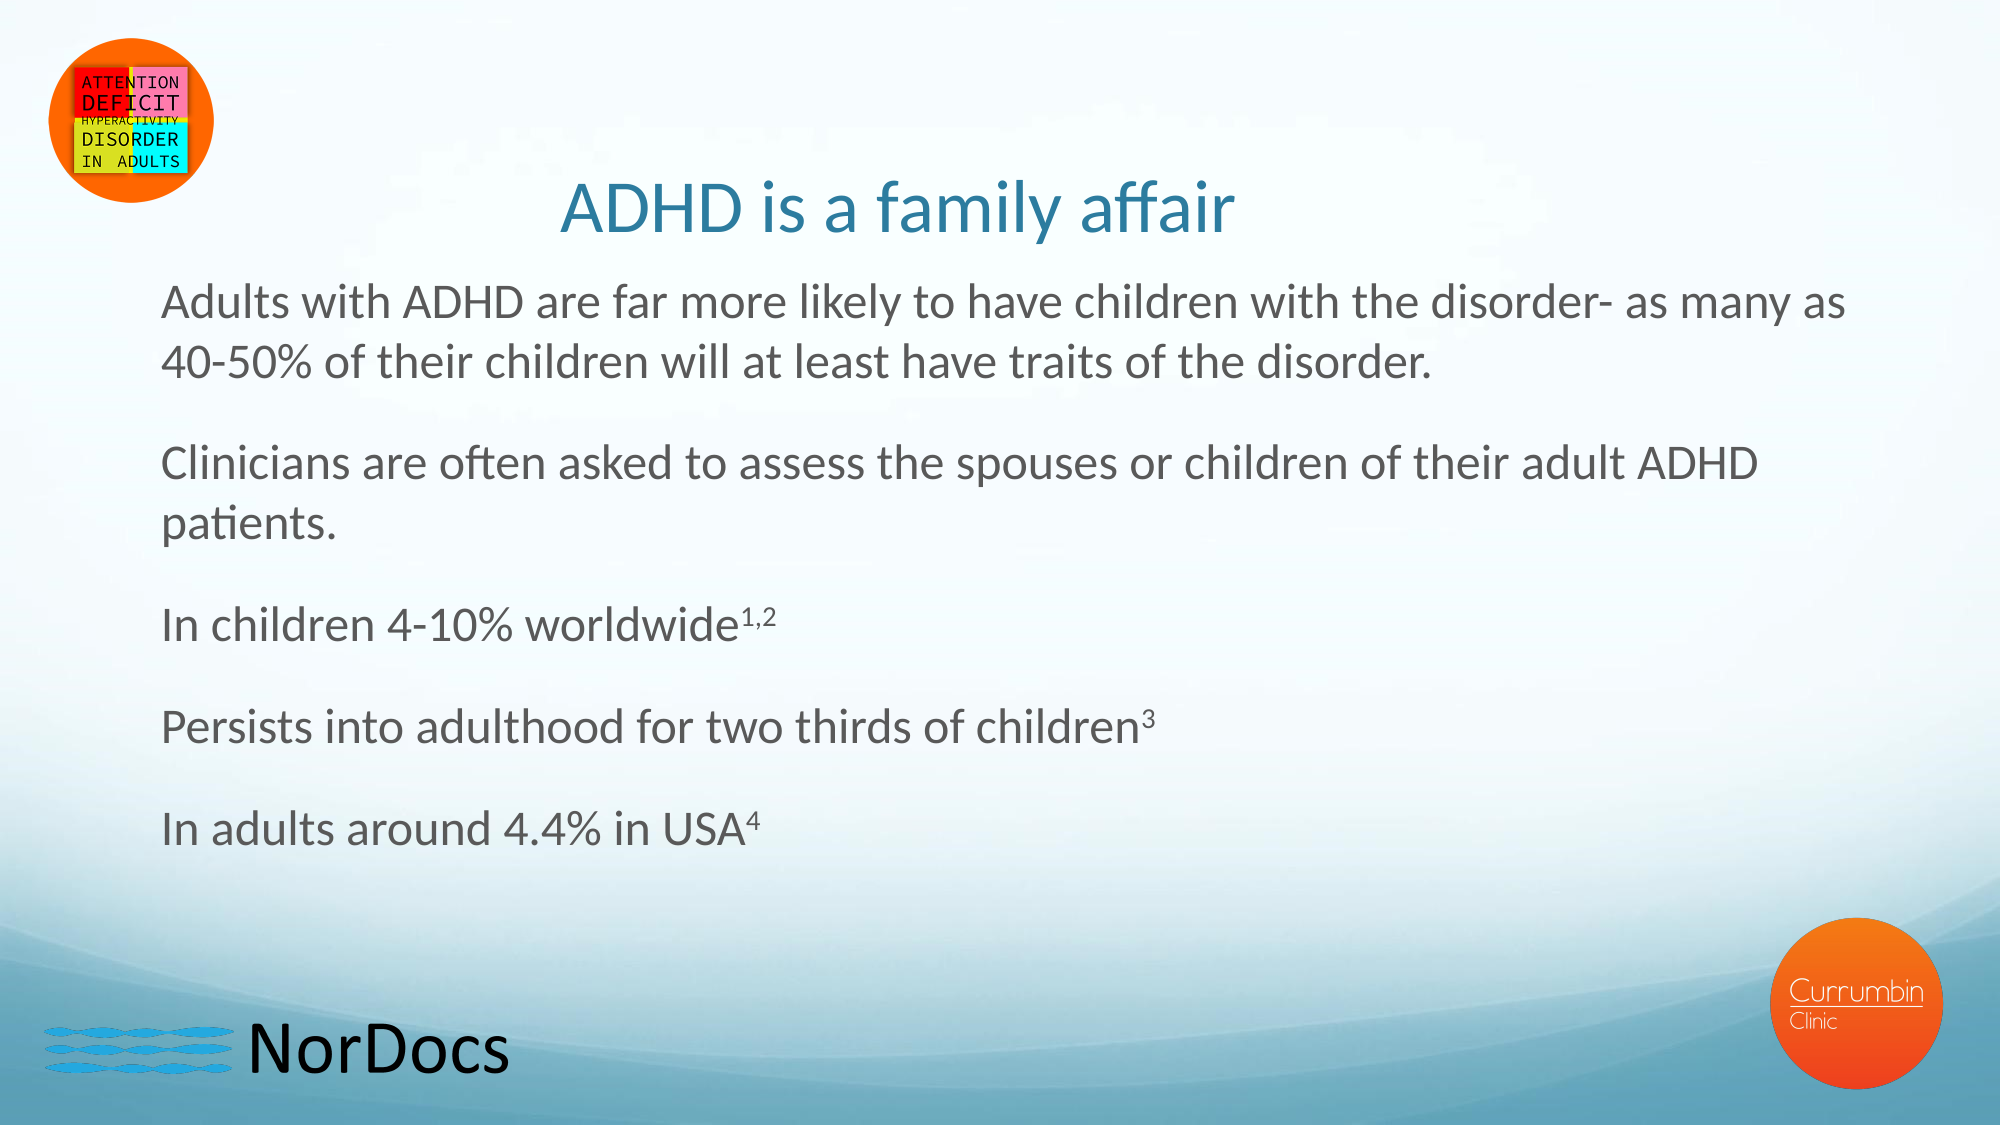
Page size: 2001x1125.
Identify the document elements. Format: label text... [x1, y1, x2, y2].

picture [0, 0, 2000, 1125]
title ADHD is a family affair [0, 113, 1760, 255]
list Adults with ADHD are far more likely to have children with the disorder- as many as 40-50% of their children will at least have traits of the disorder. Clinicians are often asked to assess the spouses or children of their adult ADHD patients. In children 4-10% worldwide1,2 Persists into adulthood for two thirds of children3 In adults around 4.4% in USA4 [140, 260, 1900, 563]
